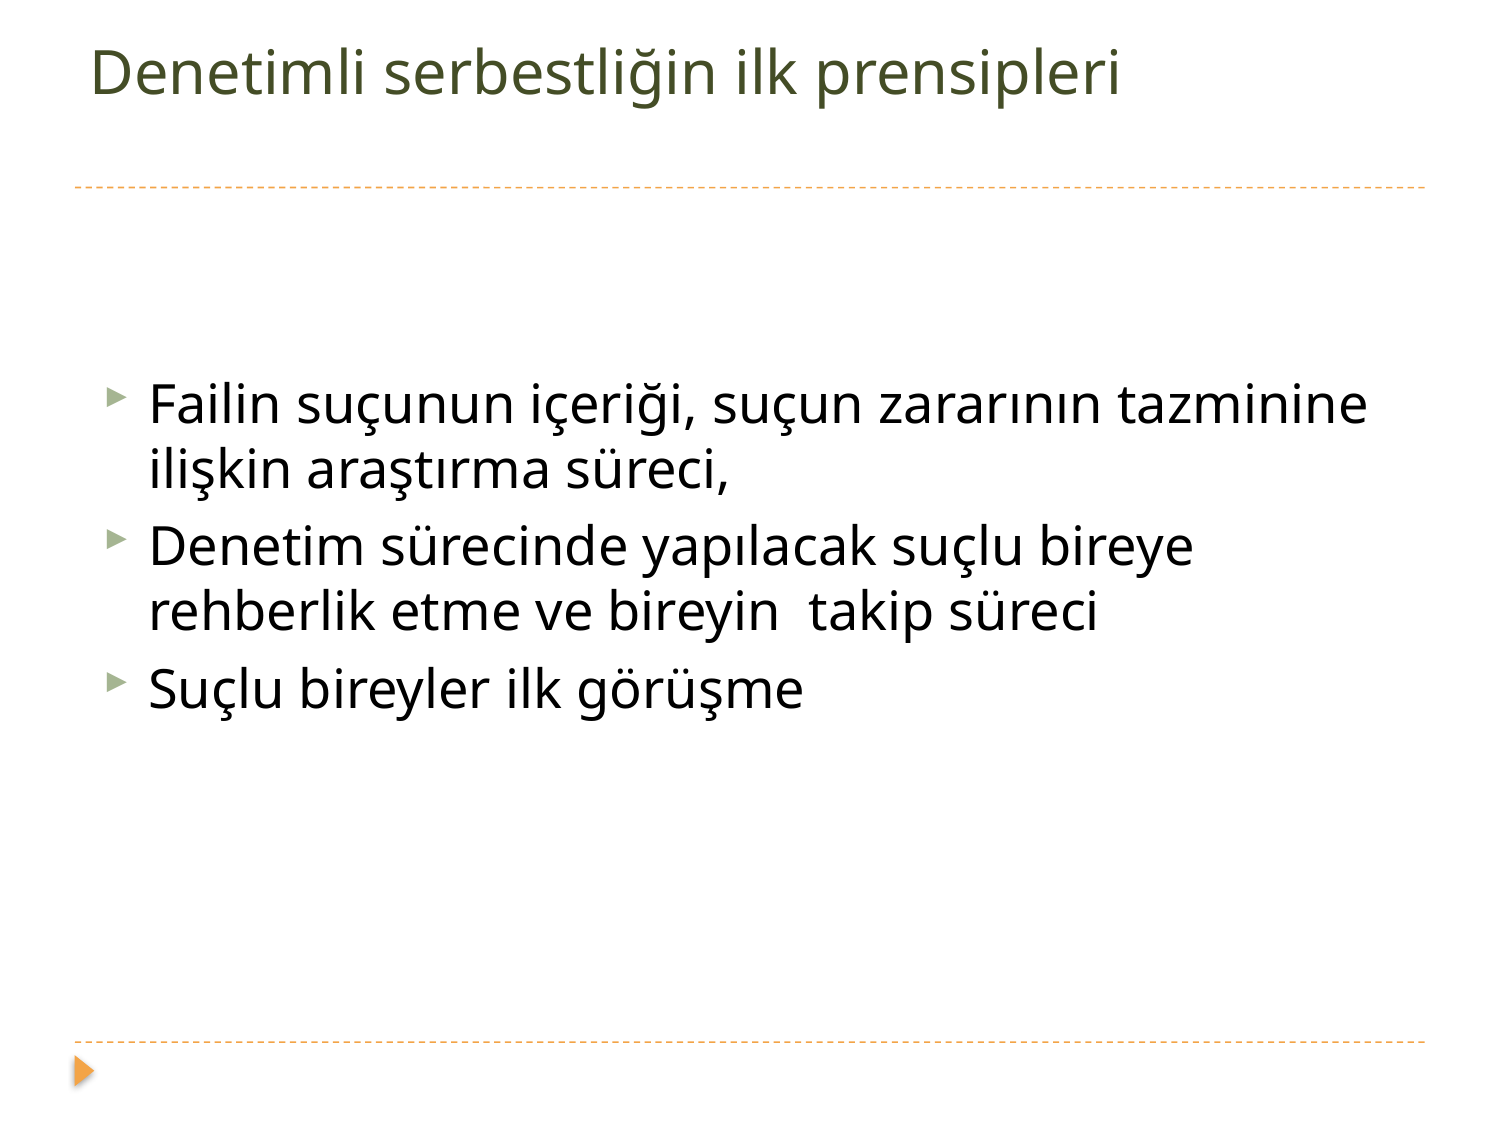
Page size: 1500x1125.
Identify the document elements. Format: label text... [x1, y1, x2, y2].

list Failin suçunun içeriği, suçun zararının tazminine ilişkin araştırma süreci, Denetim sürecinde yapılacak suçlu bireye rehberlik etme ve bireyin takip süreci Suçlu bireyler ilk görüşme [88, 361, 1439, 1125]
title Denetimli serbestliğin ilk prensipleri [75, 24, 1425, 188]
